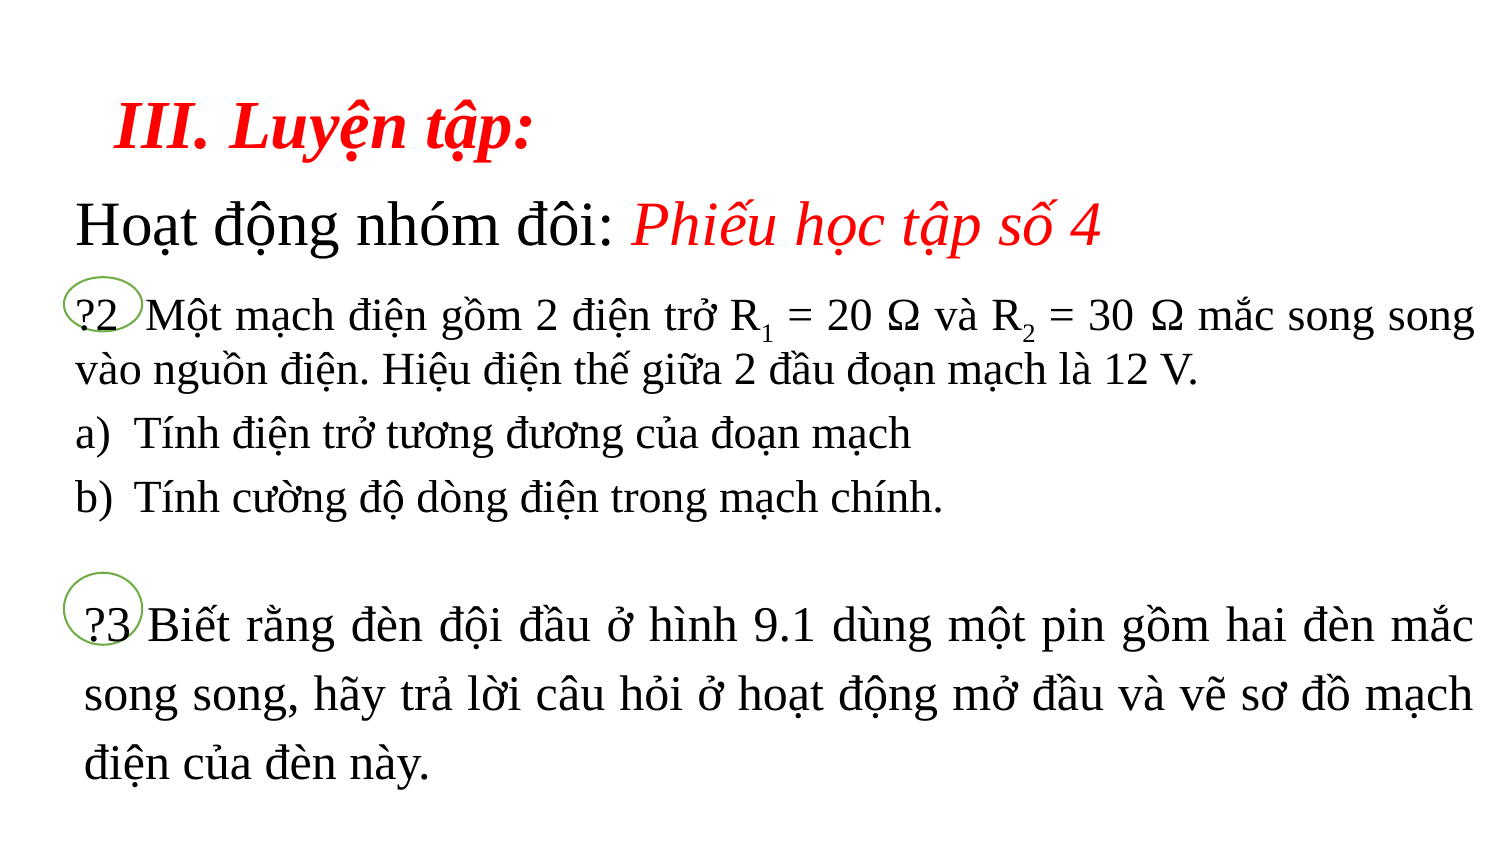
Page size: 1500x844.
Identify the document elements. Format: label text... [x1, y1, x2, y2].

list Hoạt động nhóm đôi: Phiếu học tập số 4 ?2 Một mạch điện gồm 2 điện trở R1 = 20 Ω và R2 = 30 Ω mắc song song vào nguồn điện. Hiệu điện thế giữa 2 đầu đoạn mạch là 12 V. Tính điện trở tương đương của đoạn mạch Tính cường độ dòng điện trong mạch chính. [63, 185, 1487, 532]
text_box [62, 585, 72, 633]
title III. Luyện tập: [103, 44, 1397, 185]
text_box [84, 571, 122, 576]
text_box ?3 Biết rằng đèn đội đầu ở hình 9.1 dùng một pin gồm hai đèn mắc song song, hãy trả lời câu hỏi ở hoạt động mở đầu và vẽ sơ đồ mạch điện của đèn này. [72, 576, 1487, 795]
